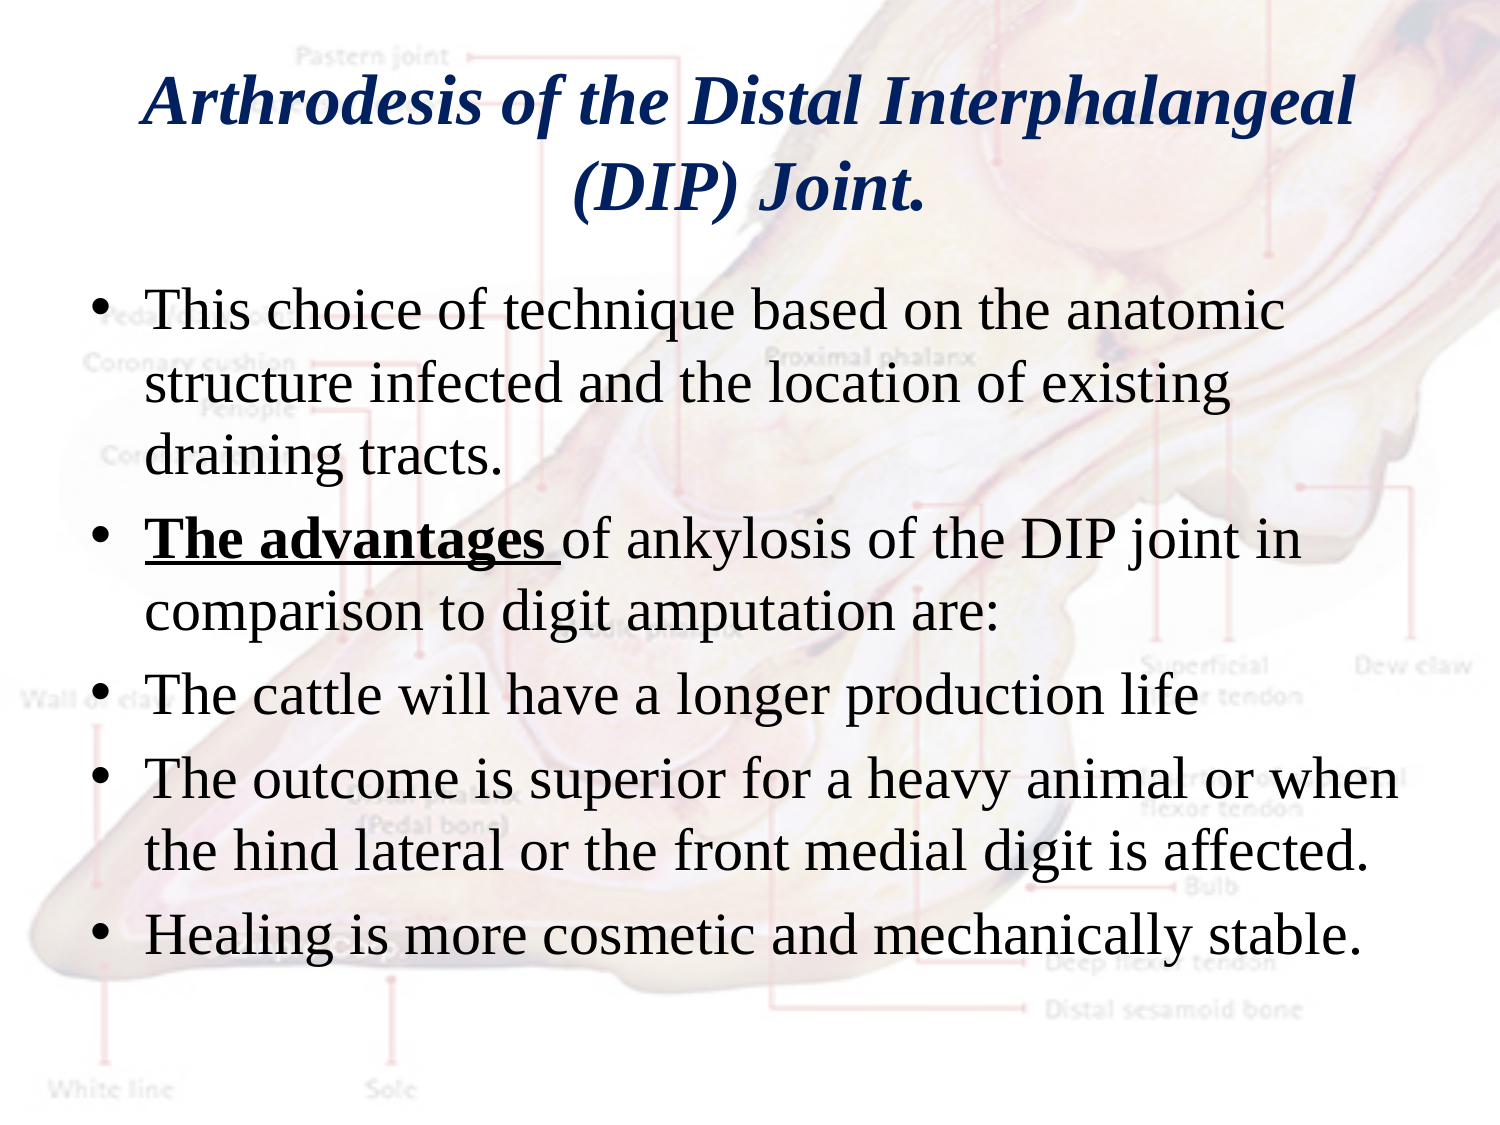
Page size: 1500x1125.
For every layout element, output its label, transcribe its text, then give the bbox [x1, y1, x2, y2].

list This choice of technique based on the anatomic structure infected and the location of existing draining tracts. The advantages of ankylosis of the DIP joint in comparison to digit amputation are: The cattle will have a longer production life The outcome is superior for a heavy animal or when the hind lateral or the front medial digit is affected. Healing is more cosmetic and mechanically stable. [75, 262, 1425, 1005]
title Arthrodesis of the Distal Interphalangeal (DIP) Joint. [75, 45, 1425, 233]
